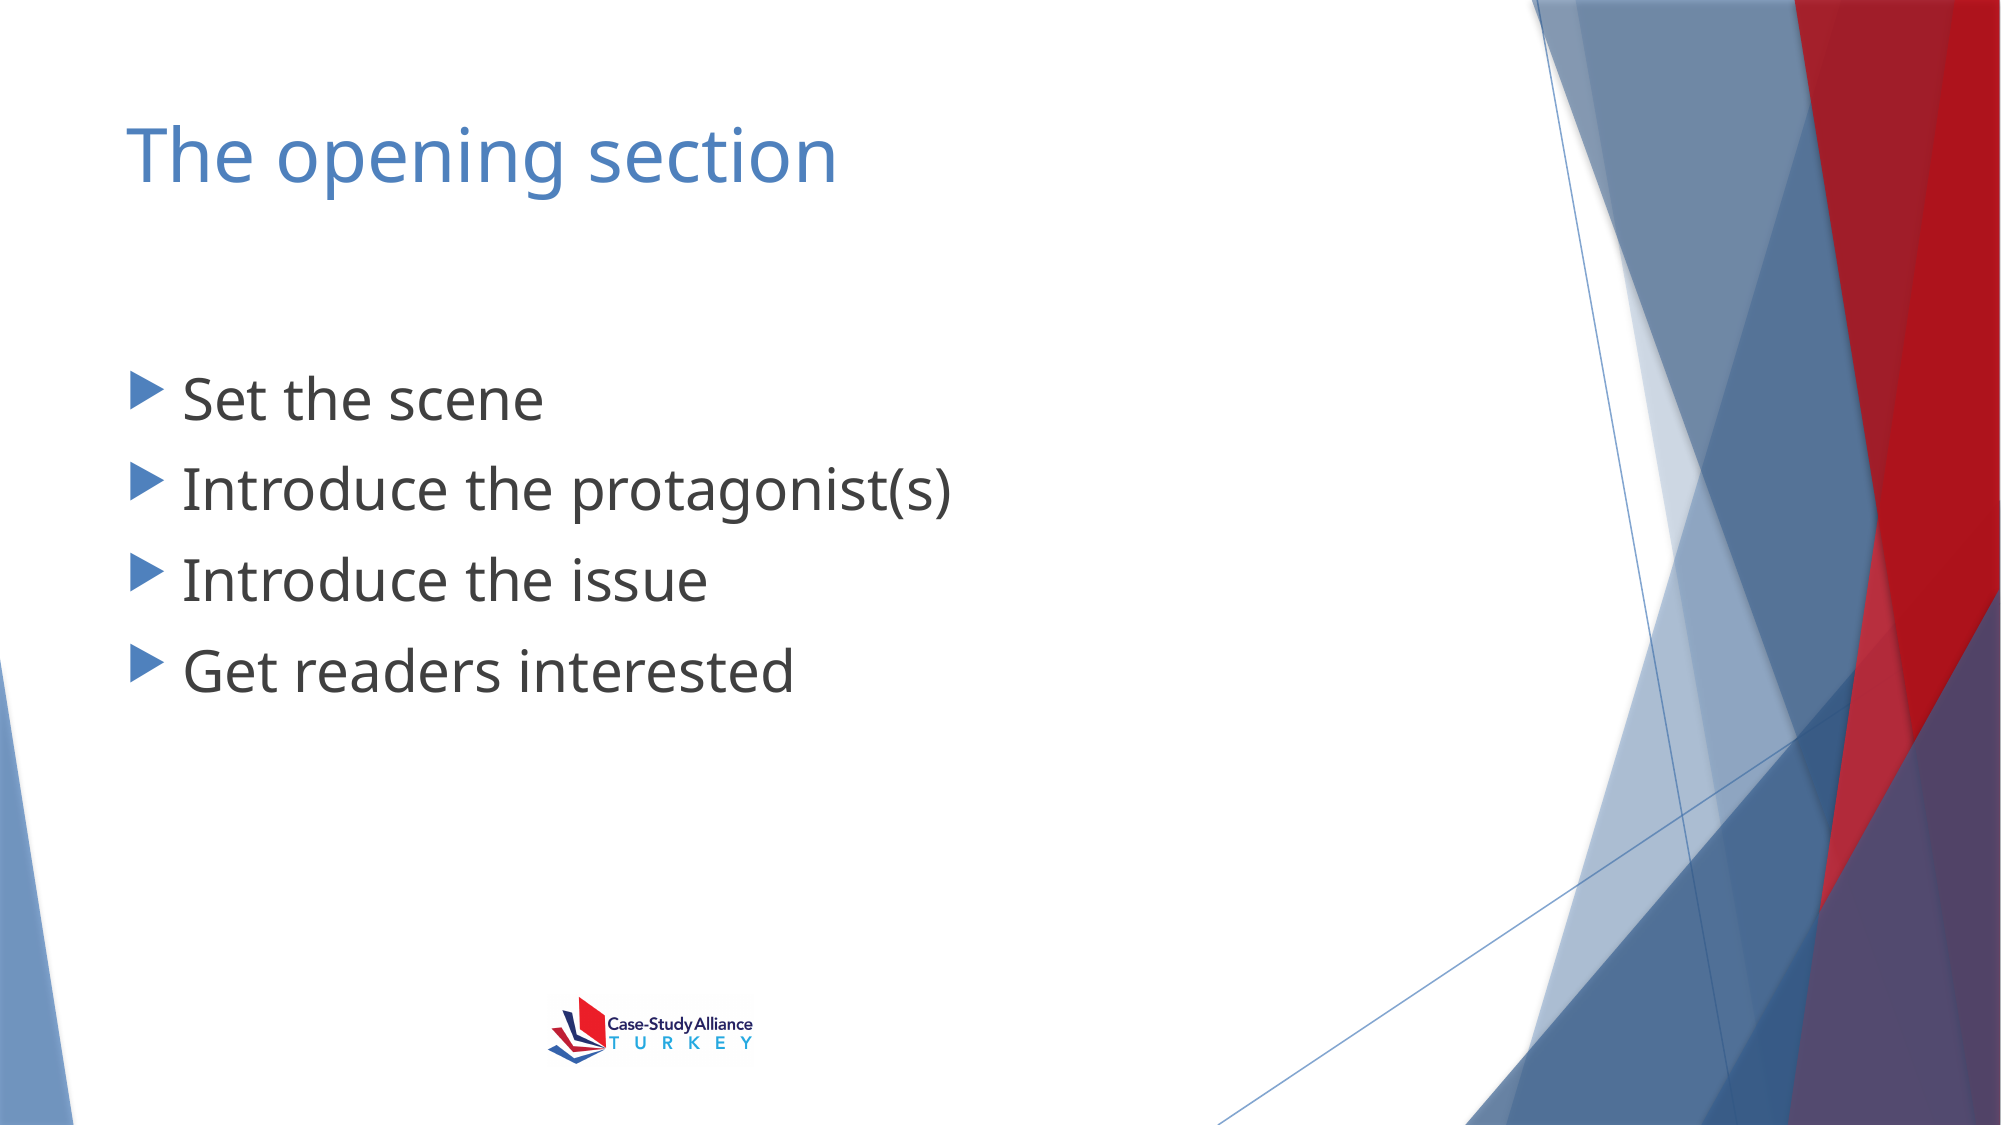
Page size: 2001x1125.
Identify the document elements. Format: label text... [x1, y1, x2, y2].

title The opening section [111, 99, 1522, 317]
list Set the scene Introduce the protagonist(s) Introduce the issue Get readers interested [111, 354, 1522, 992]
